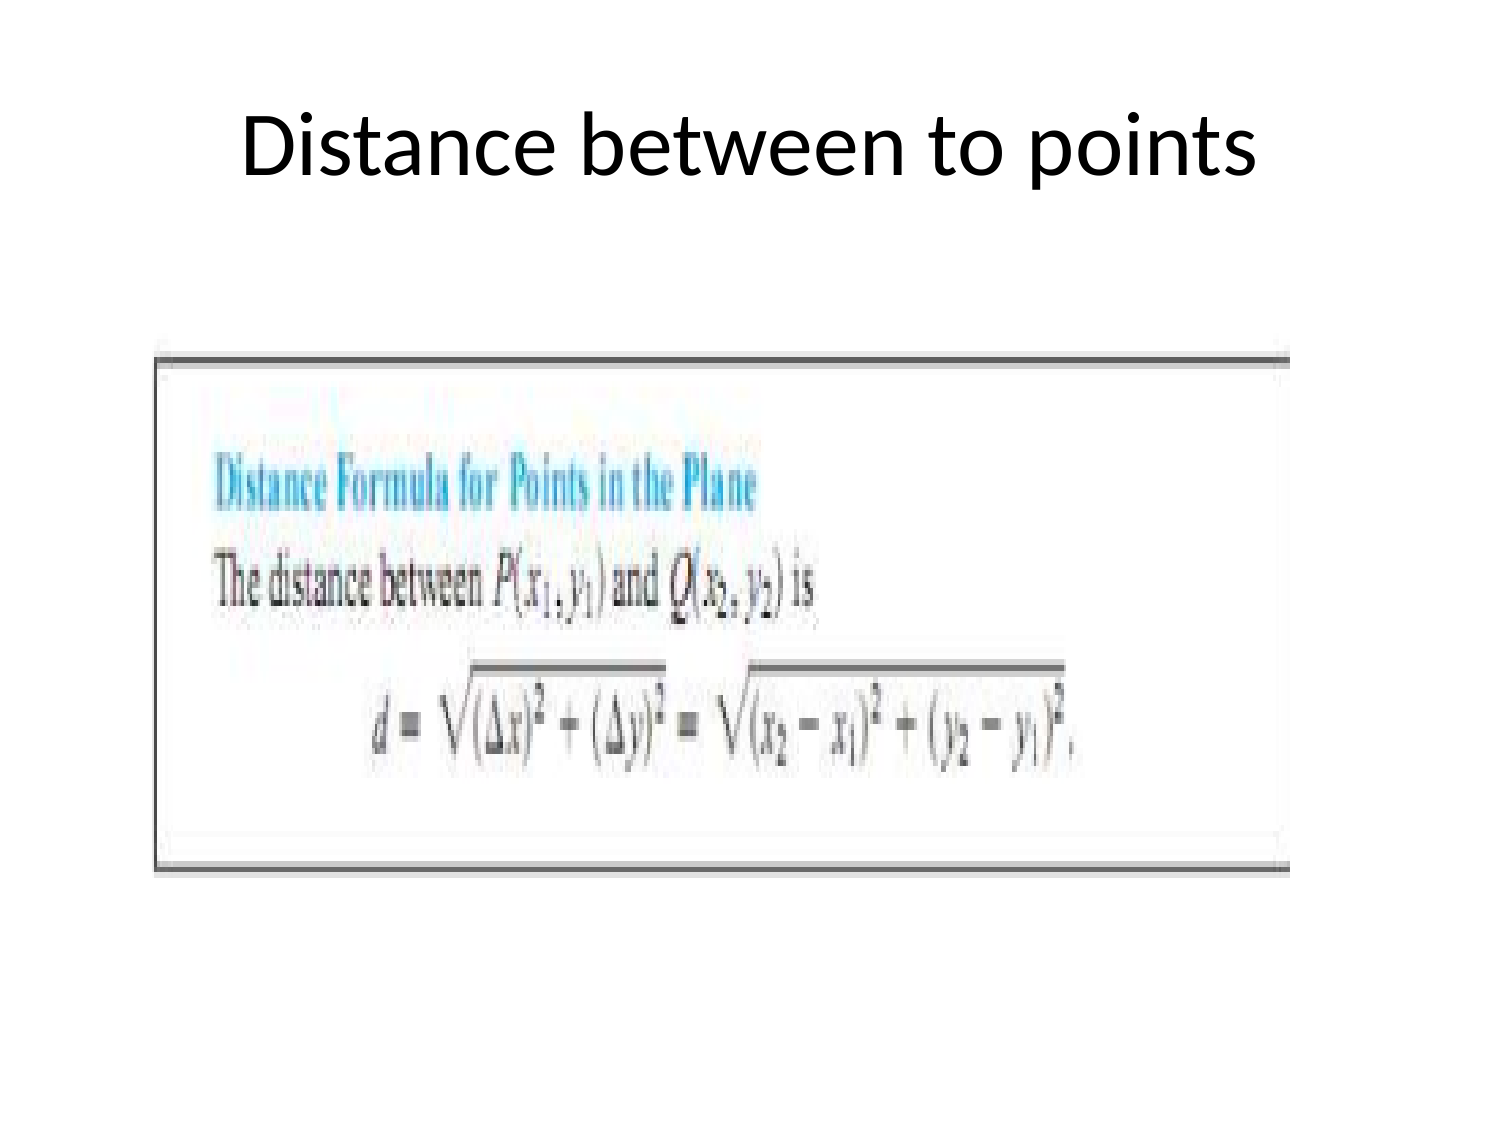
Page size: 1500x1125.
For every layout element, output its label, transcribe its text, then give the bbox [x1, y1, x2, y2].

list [152, 316, 1290, 950]
title Distance between to points [75, 45, 1425, 233]
